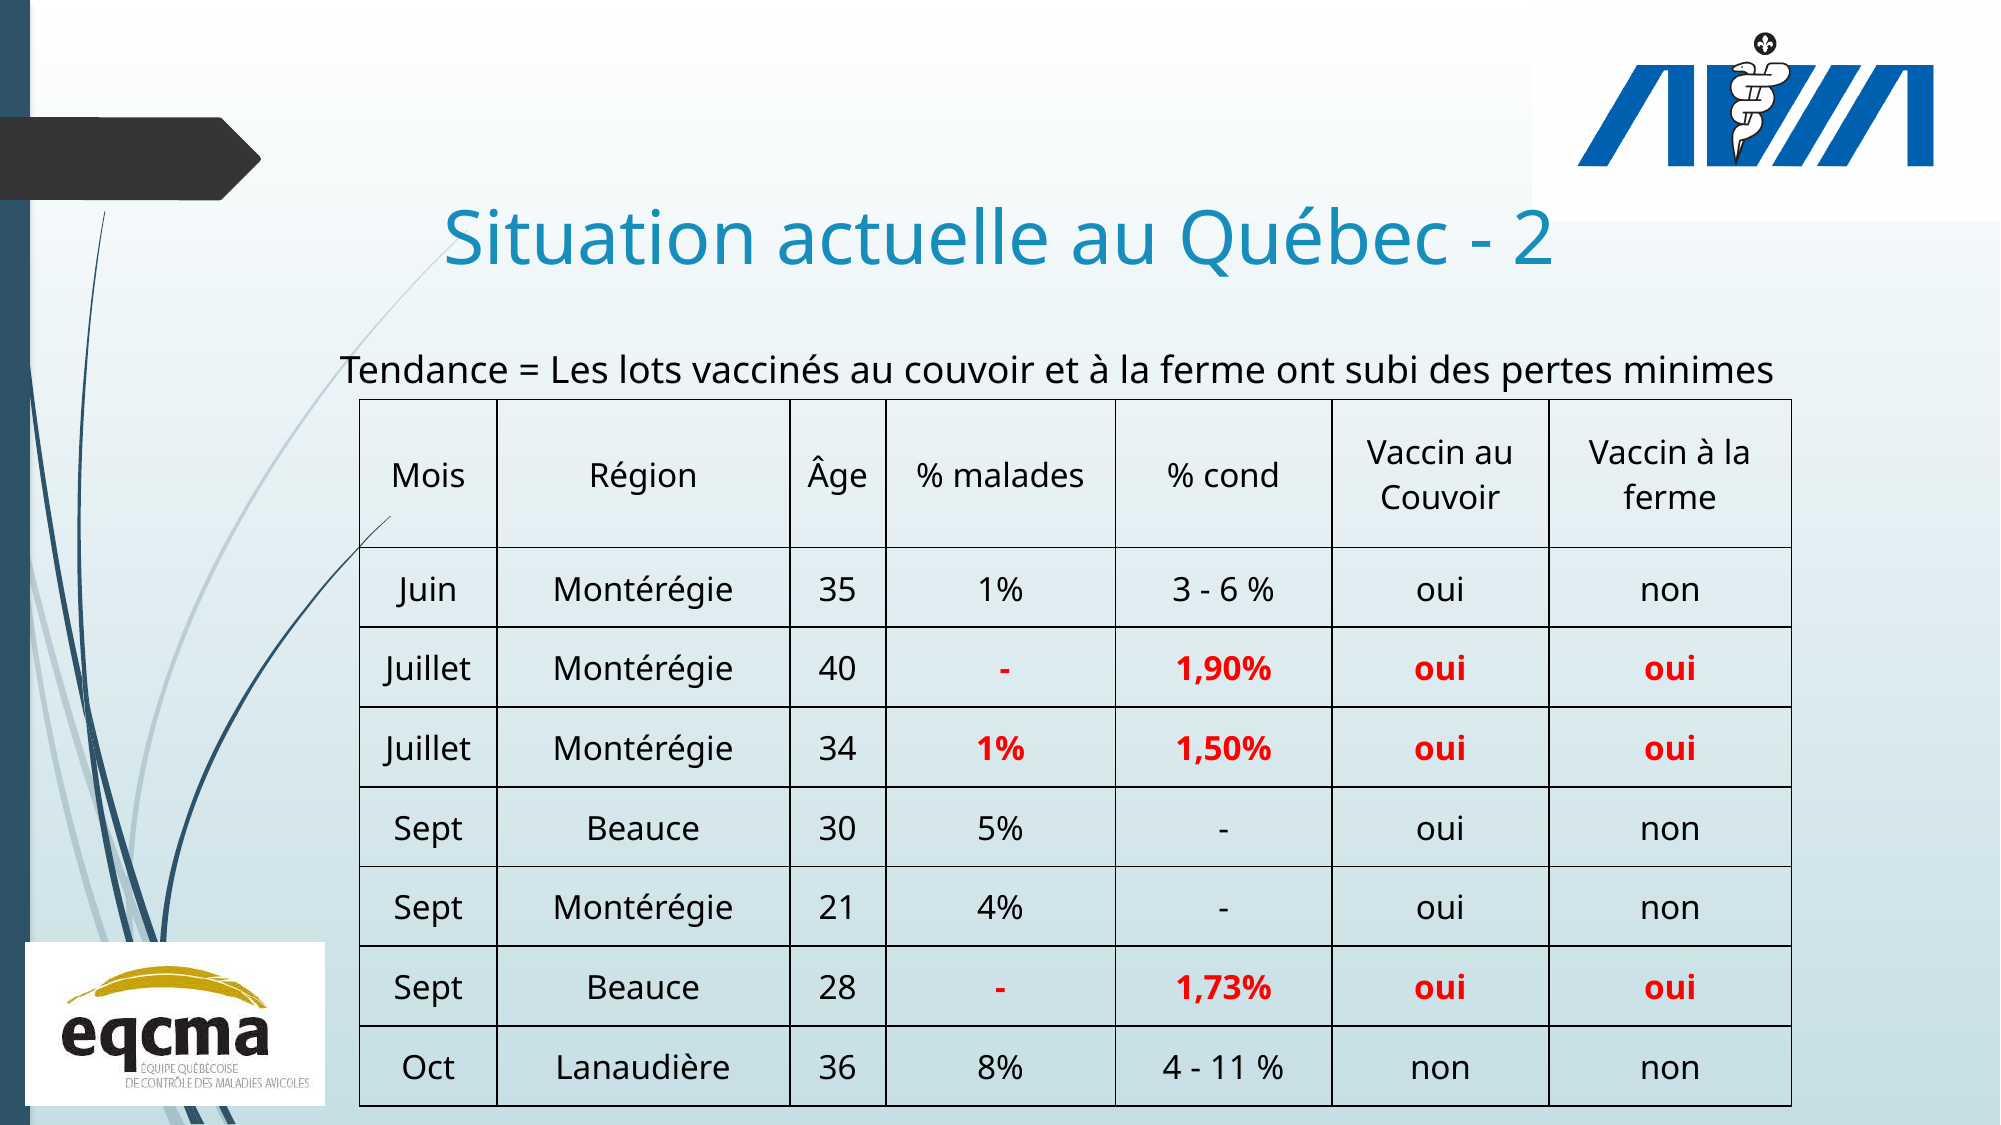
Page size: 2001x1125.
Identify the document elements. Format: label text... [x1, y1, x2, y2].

table_cell Oct [360, 1027, 496, 1105]
table_cell 8% [887, 1027, 1115, 1105]
table_cell - [887, 947, 1115, 1025]
table_cell oui [1333, 867, 1548, 945]
table_header % cond [1116, 400, 1331, 547]
table_cell 34 [791, 708, 885, 786]
table_cell 1,50% [1116, 708, 1331, 786]
table_cell 36 [791, 1027, 885, 1105]
text_box Tendance = Les lots vaccinés au couvoir et à la ferme ont subi des pertes minimes [325, 338, 1890, 399]
table_cell Montérégie [498, 628, 789, 706]
table_cell oui [1550, 947, 1791, 1025]
table_header Vaccin à la ferme [1550, 400, 1791, 547]
table_header Âge [791, 400, 885, 547]
table_cell - [1116, 788, 1331, 866]
table_cell Sept [360, 788, 496, 866]
table_cell Beauce [498, 947, 789, 1025]
table_header Mois [360, 400, 496, 547]
table_cell Montérégie [498, 867, 789, 945]
table_cell Juin [360, 548, 496, 626]
table_cell 4 - 11 % [1116, 1027, 1331, 1105]
table_cell oui [1333, 708, 1548, 786]
table_cell 1% [887, 548, 1115, 626]
table_cell - [1116, 867, 1331, 945]
table_cell 1% [887, 708, 1115, 786]
table_cell Lanaudière [498, 1027, 789, 1105]
table_cell oui [1550, 628, 1791, 706]
table_header Région [498, 400, 789, 547]
table_cell 5% [887, 788, 1115, 866]
table_cell 3 - 6 % [1116, 548, 1331, 626]
table_cell non [1550, 548, 1791, 626]
table_cell Montérégie [498, 548, 789, 626]
table_cell 1,90% [1116, 628, 1331, 706]
table_cell Montérégie [498, 708, 789, 786]
table_cell 21 [791, 867, 885, 945]
picture [1532, 7, 2000, 182]
table_cell Sept [360, 867, 496, 945]
table_cell oui [1333, 788, 1548, 866]
table_cell - [887, 628, 1115, 706]
table_header % malades [887, 400, 1115, 547]
table_cell 35 [791, 548, 885, 626]
table_cell non [1550, 1027, 1791, 1105]
table_cell Juillet [360, 628, 496, 706]
table_cell Juillet [360, 708, 496, 786]
table_header Vaccin au Couvoir [1333, 400, 1548, 547]
table_cell oui [1333, 628, 1548, 706]
table_cell 1,73% [1116, 947, 1331, 1025]
picture [25, 942, 326, 1107]
table_cell Beauce [498, 788, 789, 866]
table_cell non [1550, 867, 1791, 945]
table_cell 28 [791, 947, 885, 1025]
table_cell oui [1550, 708, 1791, 786]
table_cell oui [1333, 947, 1548, 1025]
table_cell 30 [791, 788, 885, 866]
table_cell 4% [887, 867, 1115, 945]
table_cell 40 [791, 628, 885, 706]
table_cell non [1333, 1027, 1548, 1105]
title Situation actuelle au Québec - 2 [0, 182, 2000, 309]
table_cell oui [1333, 548, 1548, 626]
table_cell Sept [360, 947, 496, 1025]
table_cell non [1550, 788, 1791, 866]
